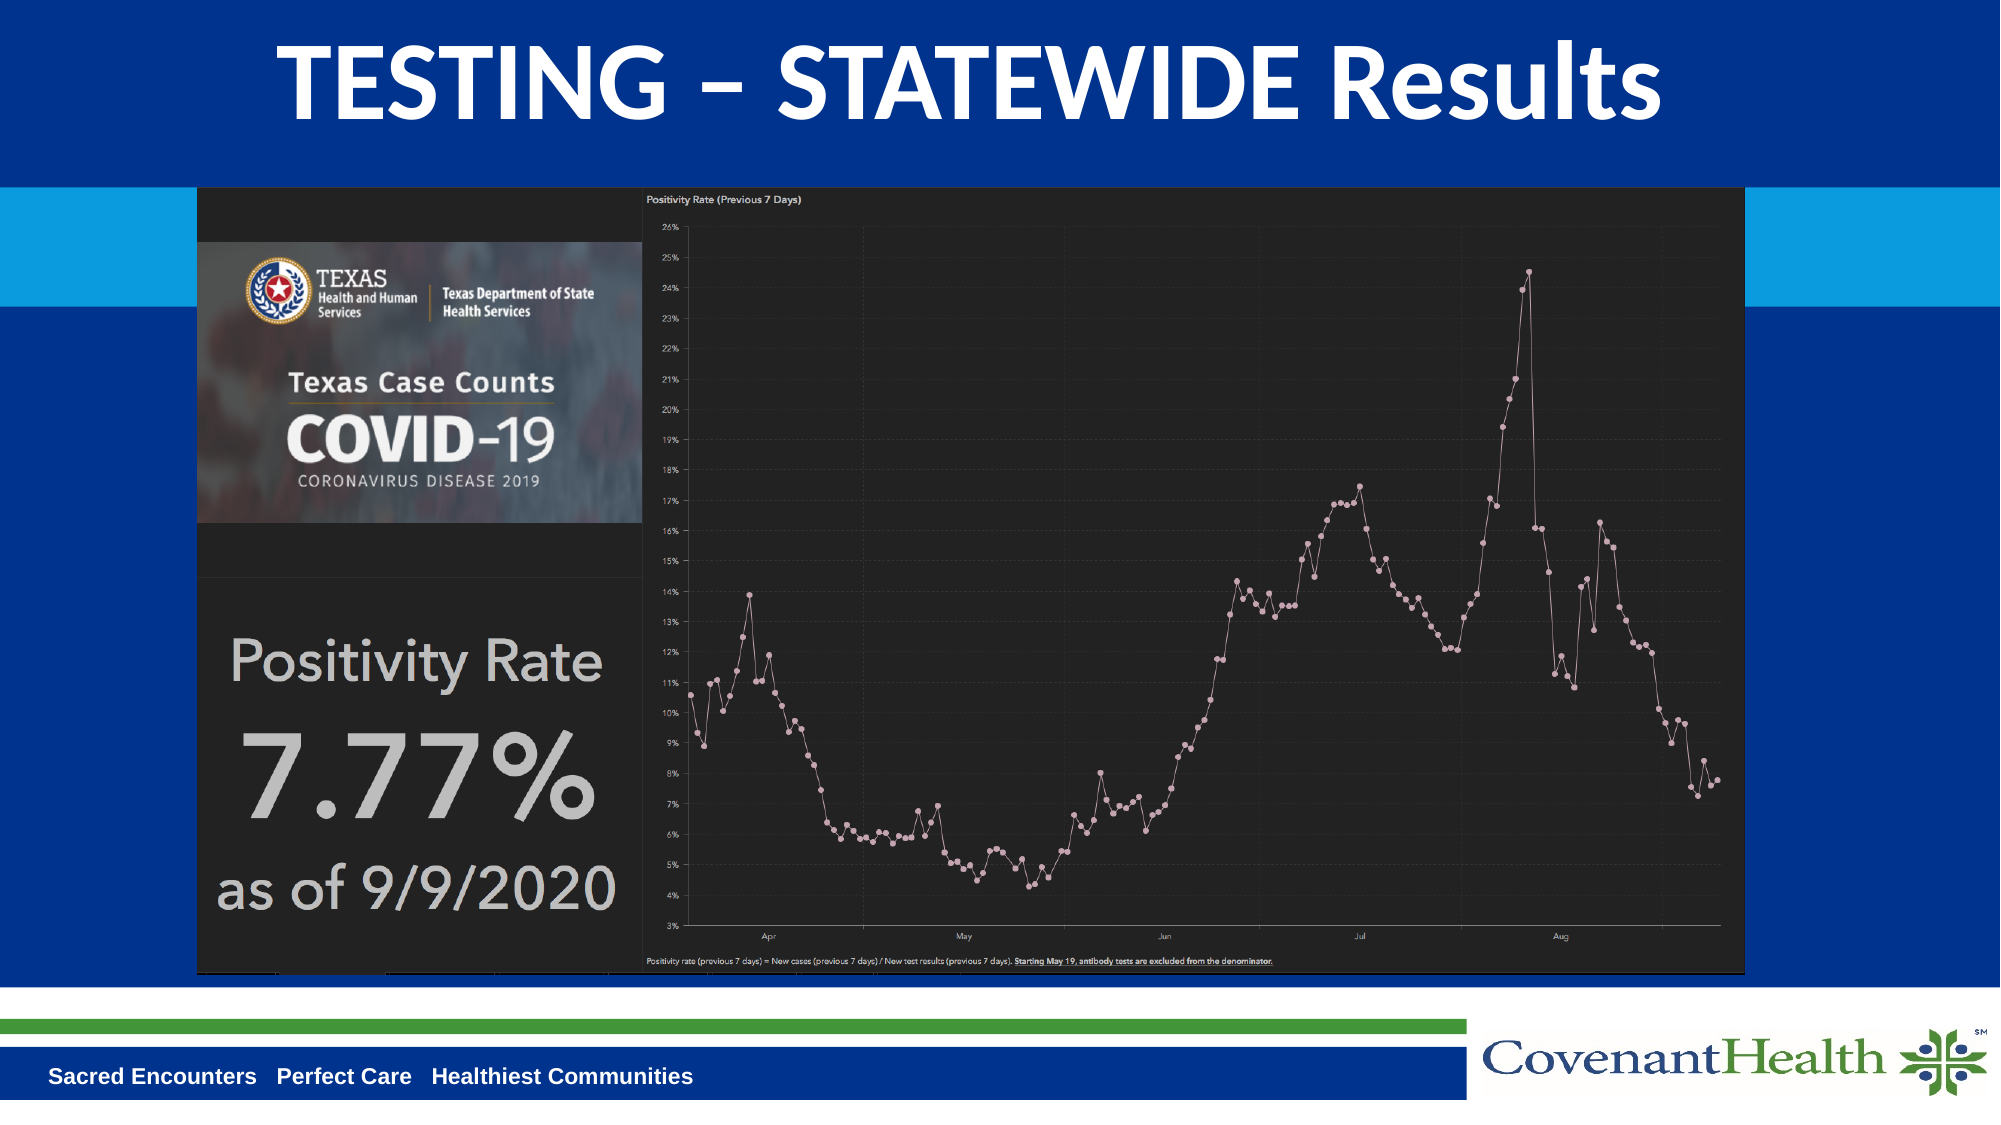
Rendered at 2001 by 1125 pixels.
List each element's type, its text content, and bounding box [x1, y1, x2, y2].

picture [196, 187, 1745, 976]
text_box [1741, 185, 2000, 309]
text_box [0, 185, 197, 309]
title TESTING – STATEWIDE Results [168, 0, 1774, 185]
picture [1483, 1029, 1987, 1096]
